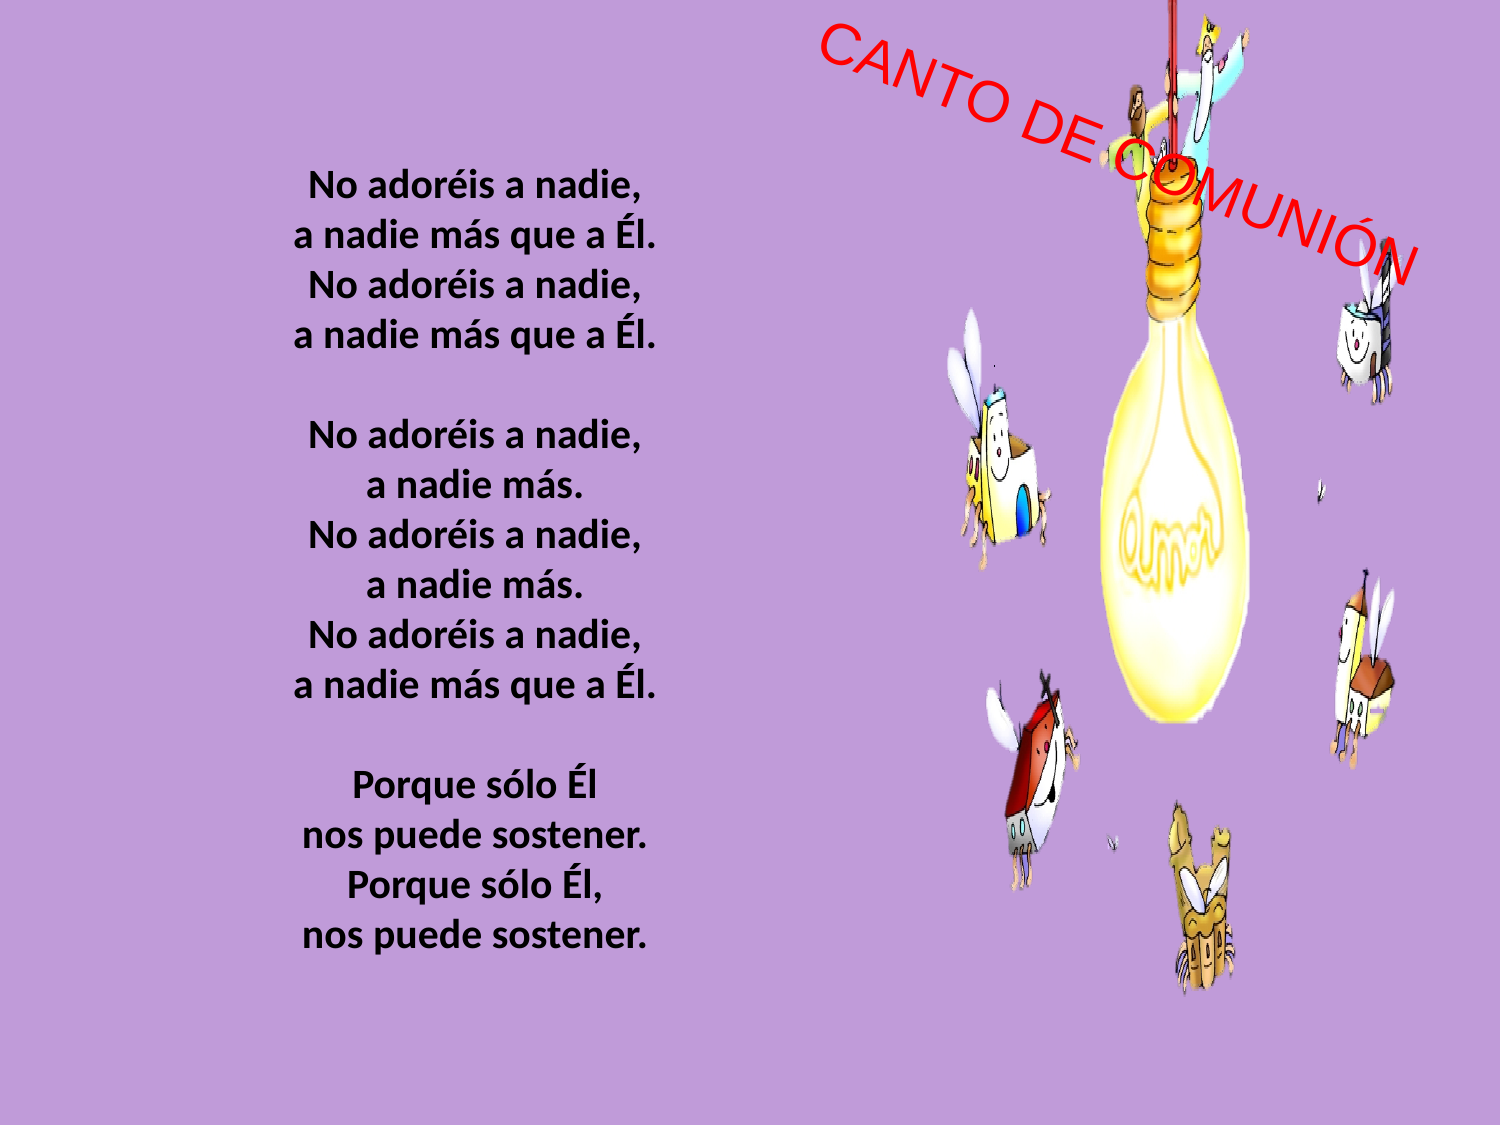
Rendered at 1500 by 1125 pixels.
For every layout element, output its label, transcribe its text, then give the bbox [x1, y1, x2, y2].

text_box No adoréis a nadie, a nadie más que a Él. No adoréis a nadie, a nadie más que a Él. No adoréis a nadie, a nadie más. No adoréis a nadie, a nadie más. No adoréis a nadie, a nadie más que a Él. Porque sólo Él nos puede sostener. Porque sólo Él, nos puede sostener. [64, 149, 868, 1025]
picture [873, 0, 1495, 1125]
text_box CANTO DE COMUNIÓN [793, 0, 868, 98]
